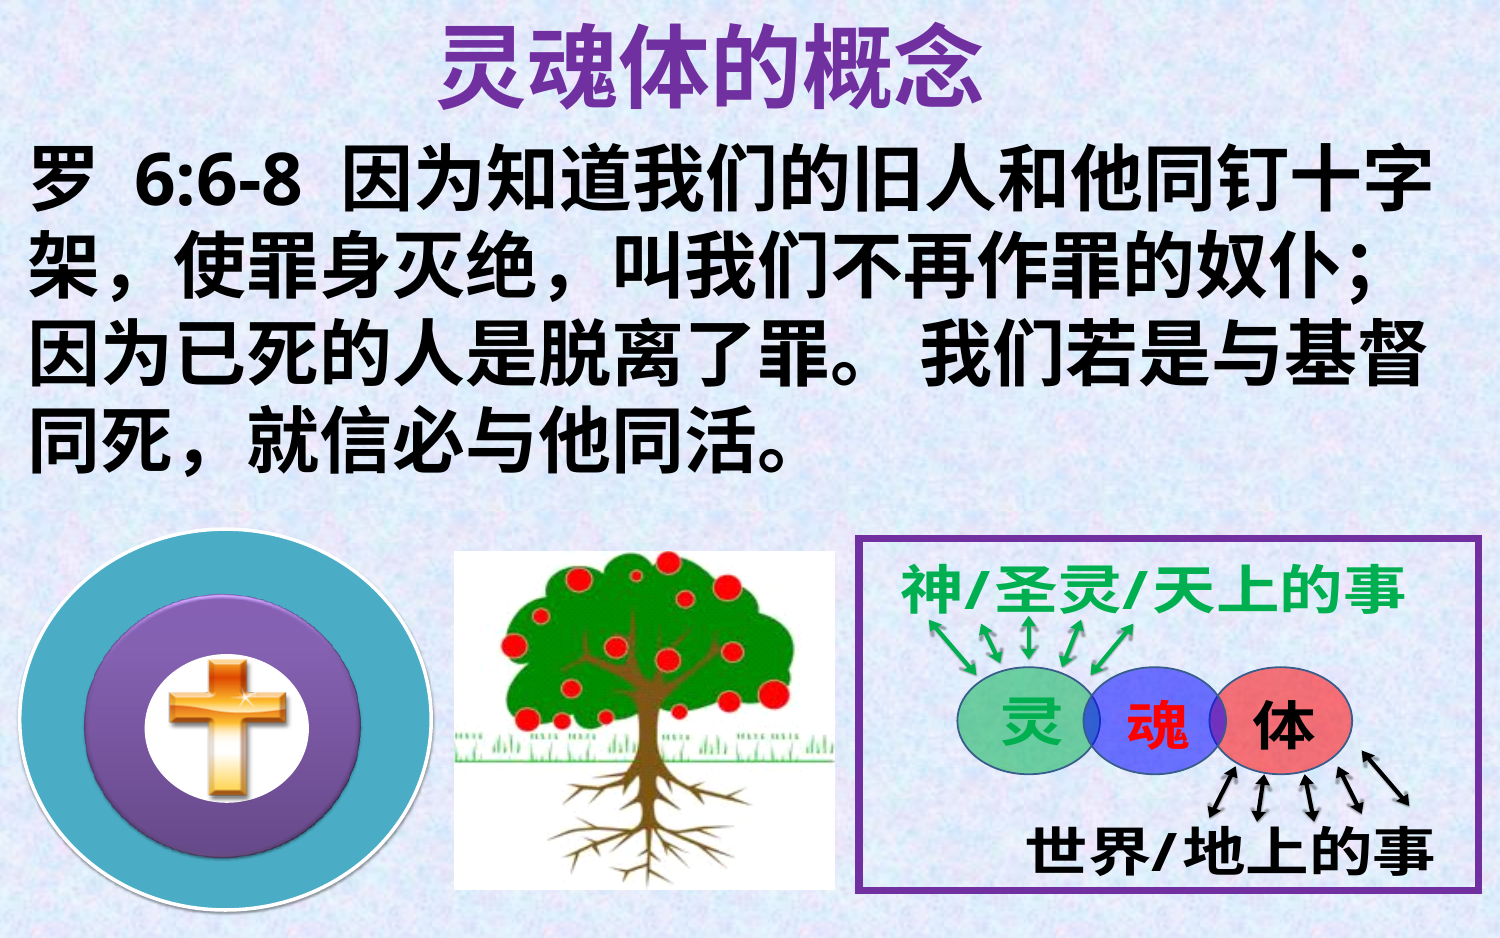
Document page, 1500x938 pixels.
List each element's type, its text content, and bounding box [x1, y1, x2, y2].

text_box 灵魂体的概念 [420, 2, 1096, 125]
text_box 罗 6:6-8 因为知道我们的旧人和他同钉十字架，使罪身灭绝，叫我们不再作罪的奴仆； 因为已死的人是脱离了罪。 我们若是与基督同死，就信必与他同活。 [12, 125, 1500, 744]
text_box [12, 524, 1476, 917]
